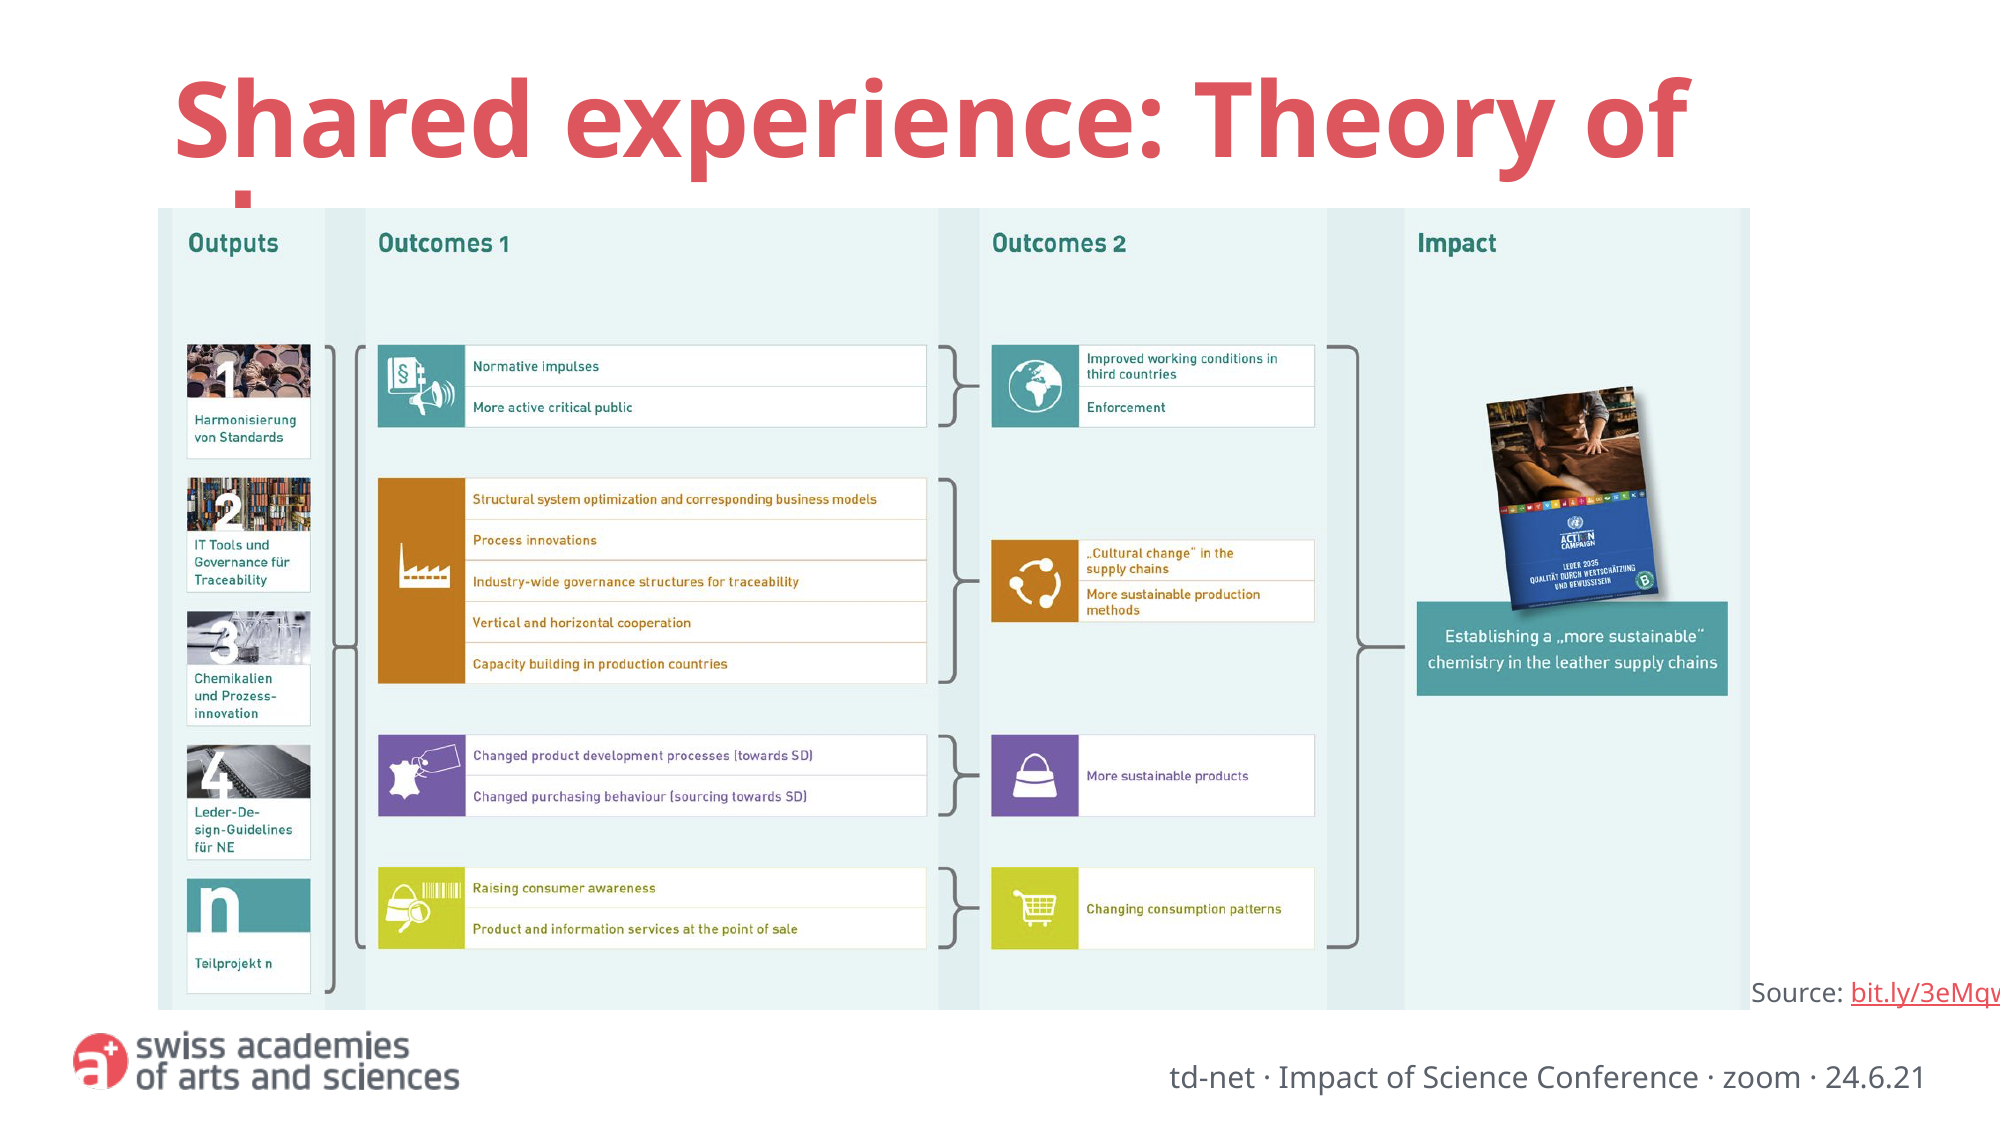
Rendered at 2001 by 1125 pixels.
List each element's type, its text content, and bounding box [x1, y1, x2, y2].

picture [158, 208, 1750, 1010]
footer td-net · Impact of Science Conference · zoom · 24.6.21 [662, 1051, 1942, 1106]
text_box Source: bit.ly/3eMqwuT [1736, 968, 2000, 1019]
title Shared experience: Theory of change [158, 60, 1942, 278]
